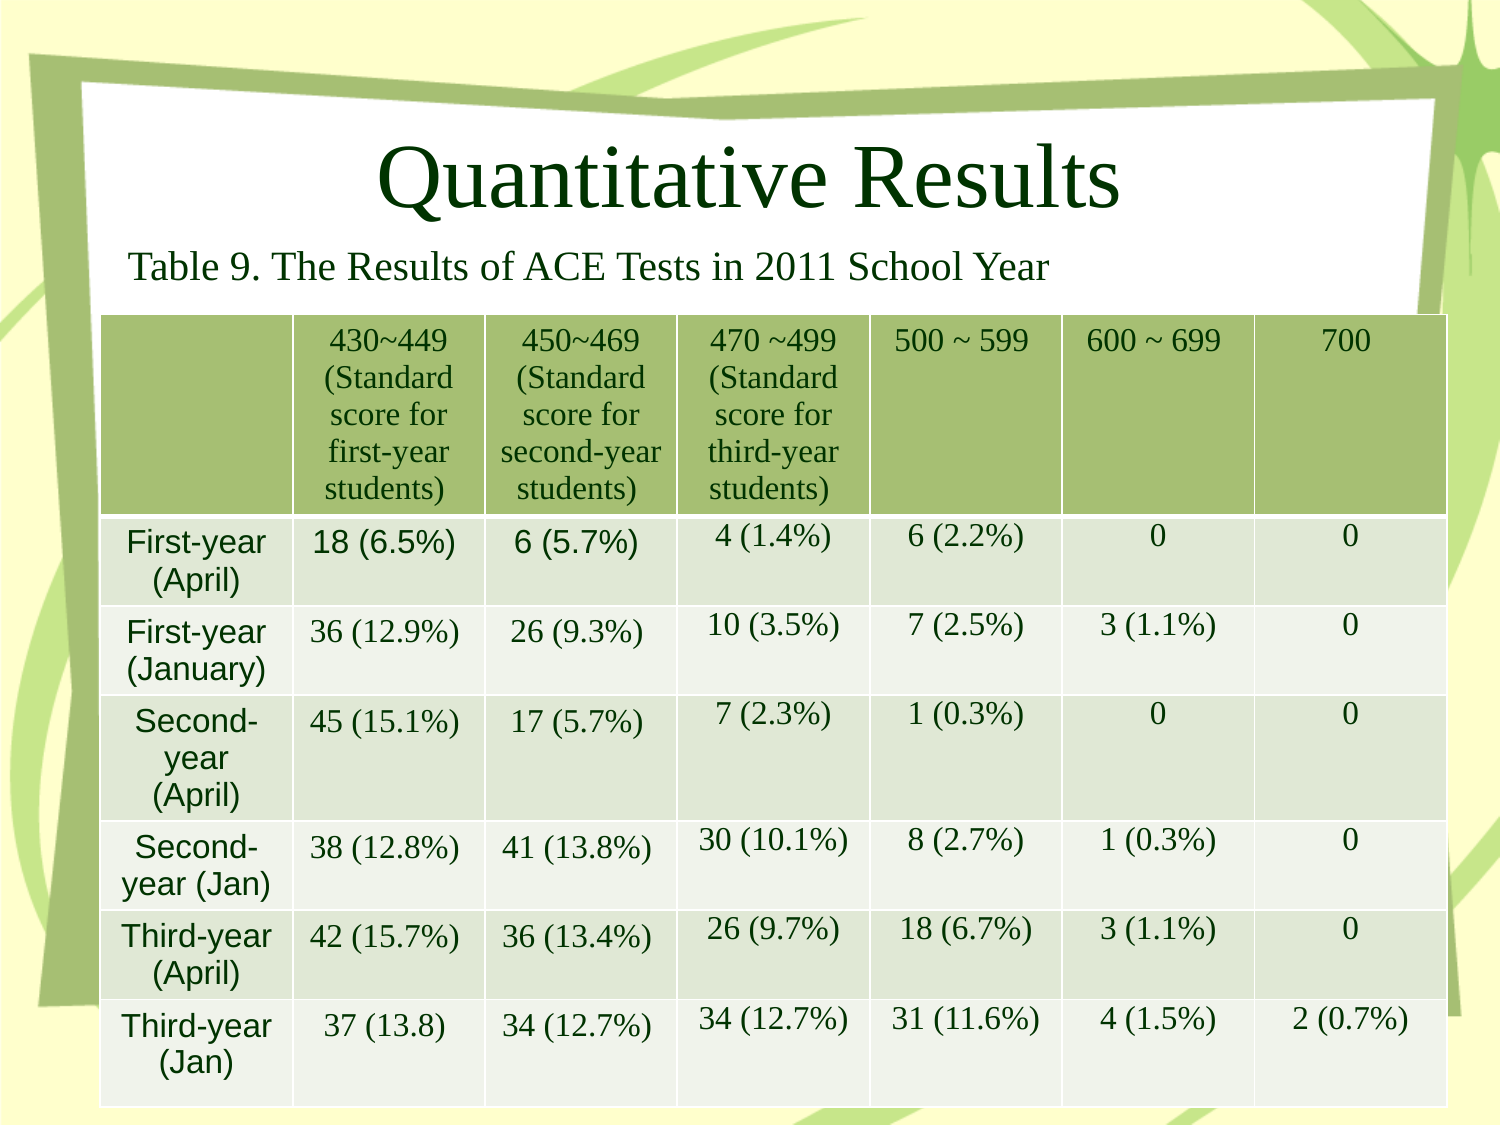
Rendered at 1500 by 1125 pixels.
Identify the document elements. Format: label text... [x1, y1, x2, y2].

table_cell 7 (2.5%) [871, 607, 1061, 694]
table_cell 0 [1255, 822, 1446, 909]
table_cell 7 (2.3%) [678, 696, 869, 820]
table_header 470 ~499 (Standard score for third-year students) [678, 315, 869, 514]
table_cell 36 (13.4%) [486, 911, 676, 999]
table_cell 42 (15.7%) [294, 911, 484, 999]
table_cell 18 (6.5%) [294, 519, 484, 605]
table_cell 0 [1255, 519, 1446, 605]
table_cell 26 (9.3%) [486, 607, 676, 694]
picture [0, 0, 1500, 1125]
table_cell 8 (2.7%) [871, 822, 1061, 909]
table_cell 17 (5.7%) [486, 696, 676, 820]
table_cell 3 (1.1%) [1063, 911, 1254, 999]
table_cell 0 [1255, 696, 1446, 820]
table_cell 34 (12.7%) [678, 1000, 869, 1106]
table_cell 10 (3.5%) [678, 607, 869, 694]
table_header 600 ~ 699 [1063, 315, 1254, 514]
table_cell 0 [1255, 911, 1446, 999]
table_cell Third-year (April) [101, 911, 292, 999]
table_cell 31 (11.6%) [871, 1000, 1061, 1106]
table_header 430~449 (Standard score for first-year students) [294, 315, 484, 514]
table_cell Second-year (Jan) [101, 822, 292, 909]
table_cell 18 (6.7%) [871, 911, 1061, 999]
table_cell First-year (April) [101, 519, 292, 605]
table_cell 26 (9.7%) [678, 911, 869, 999]
table_cell First-year (January) [101, 607, 292, 694]
list Table 9. The Results of ACE Tests in 2011 School Year [112, 231, 1388, 314]
table_header 700 [1255, 315, 1446, 514]
title Quantitative Results [112, 54, 1388, 231]
table_cell 6 (5.7%) [486, 519, 676, 605]
table_cell 38 (12.8%) [294, 822, 484, 909]
table_cell 45 (15.1%) [294, 696, 484, 820]
table_cell 0 [1063, 519, 1254, 605]
table_cell 37 (13.8) [294, 1000, 484, 1106]
table_cell Third-year (Jan) [101, 1000, 292, 1106]
table_cell 4 (1.4%) [678, 519, 869, 605]
table_cell 0 [1255, 607, 1446, 694]
table_cell 0 [1063, 696, 1254, 820]
table_cell 6 (2.2%) [871, 519, 1061, 605]
table_cell 30 (10.1%) [678, 822, 869, 909]
table_header 450~469 (Standard score for second-year students) [486, 315, 676, 514]
table_cell 41 (13.8%) [486, 822, 676, 909]
table_cell 36 (12.9%) [294, 607, 484, 694]
table_header 500 ~ 599 [871, 315, 1061, 514]
table_cell 34 (12.7%) [486, 1000, 676, 1106]
table_cell Second-year (April) [101, 696, 292, 820]
table_cell 3 (1.1%) [1063, 607, 1254, 694]
table_cell 1 (0.3%) [1063, 822, 1254, 909]
table_cell 1 (0.3%) [871, 696, 1061, 820]
table_cell 4 (1.5%) [1063, 1000, 1254, 1106]
table_header [101, 315, 292, 514]
table_cell 2 (0.7%) [1255, 1000, 1446, 1106]
